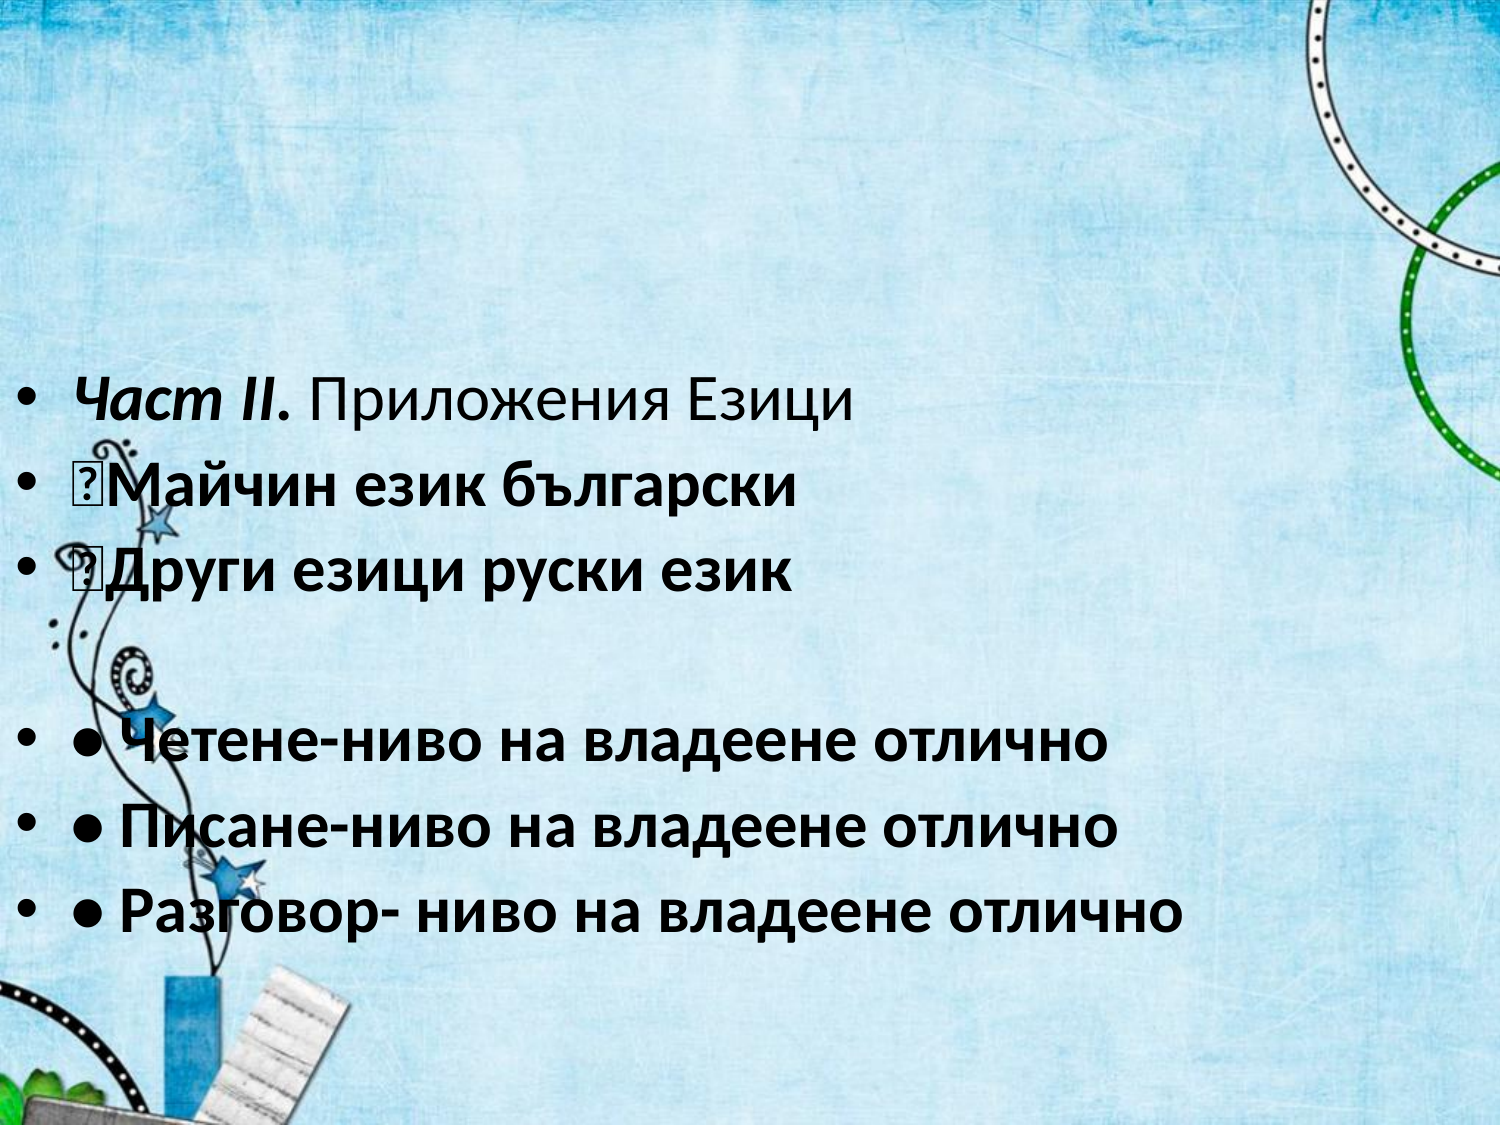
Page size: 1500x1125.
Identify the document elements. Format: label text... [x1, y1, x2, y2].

list Част II. Приложения Езици Майчин език български Други езици руски език • Четене-ниво на владеене отлично • Писане-ниво на владеене отлично • Разговор- ниво на владеене отлично [0, 262, 1350, 1005]
picture [0, 0, 1500, 1125]
